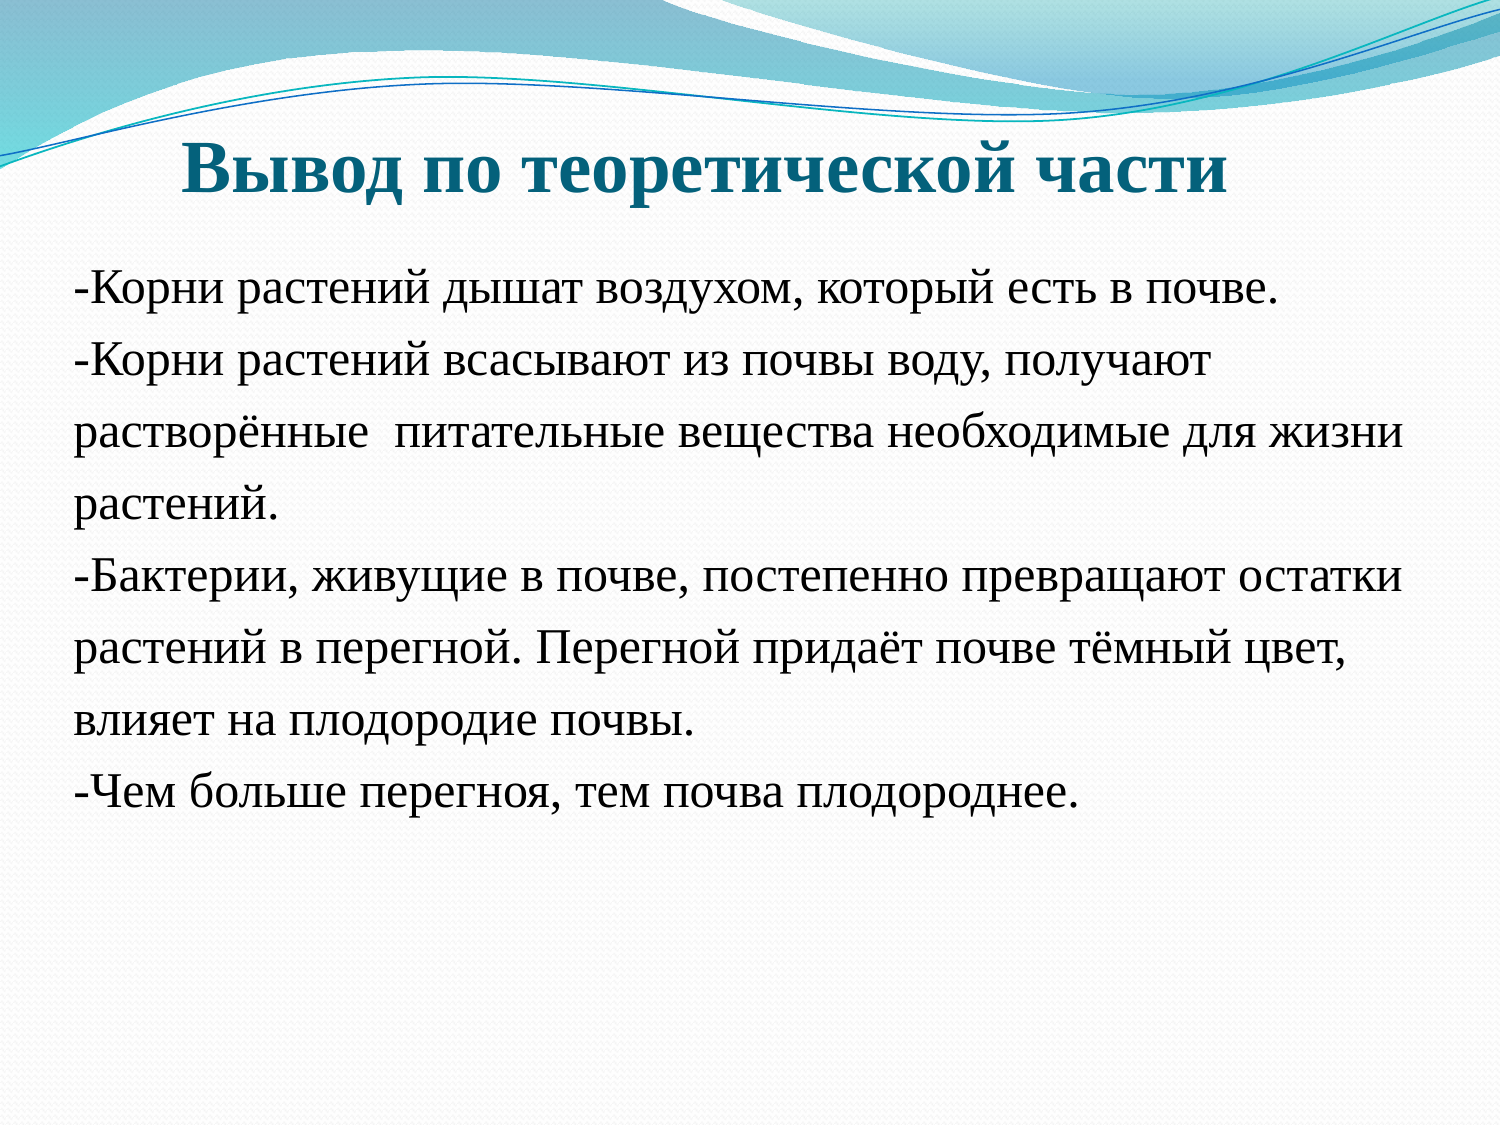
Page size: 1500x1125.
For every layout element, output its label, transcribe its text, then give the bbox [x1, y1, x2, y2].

list -Корни растений дышат воздухом, который есть в почве. -Корни растений всасывают из почвы воду, получают растворённые питательные вещества необходимые для жизни растений. -Бактерии, живущие в почве, постепенно превращают остатки растений в перегной. Перегной придаёт почве тёмный цвет, влияет на плодородие почвы. -Чем больше перегноя, тем почва плодороднее. [70, 234, 1430, 1055]
title Вывод по теоретической части [46, 93, 1365, 305]
